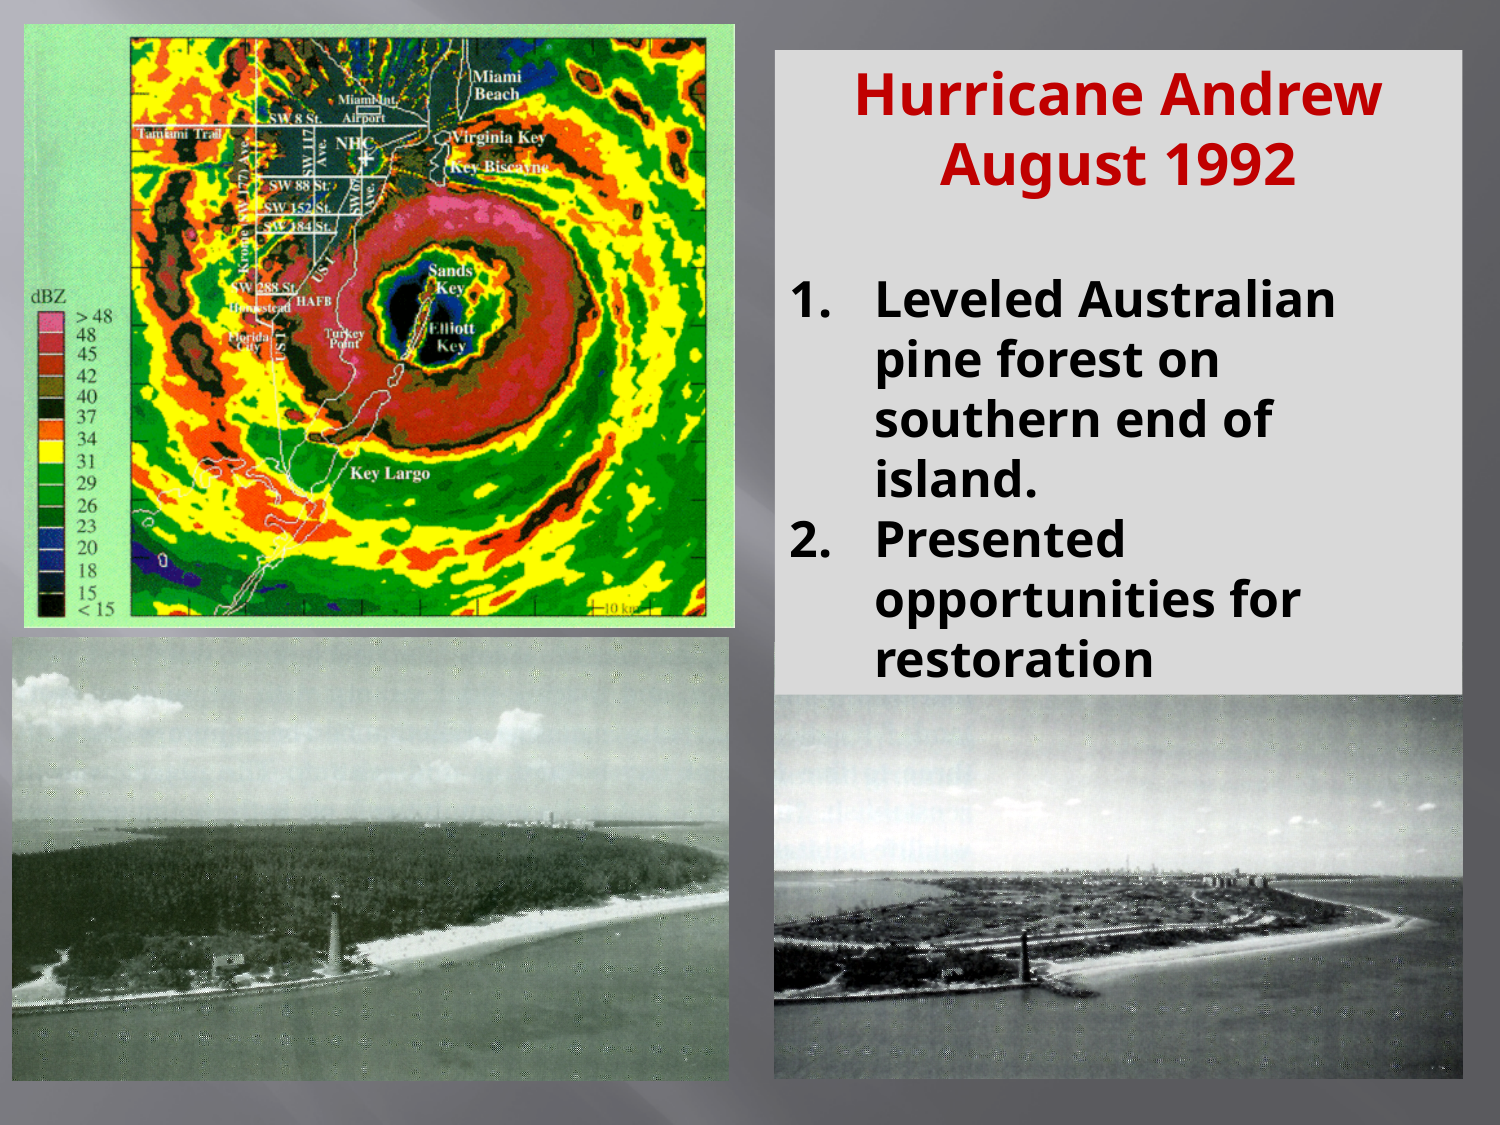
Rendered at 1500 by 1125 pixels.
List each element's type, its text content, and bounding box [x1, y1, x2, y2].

picture [24, 24, 735, 628]
picture [774, 642, 1463, 1079]
text_box Hurricane Andrew August 1992 Leveled Australian pine forest on southern end of island. Presented opportunities for restoration [774, 50, 1463, 642]
picture [12, 637, 729, 1081]
